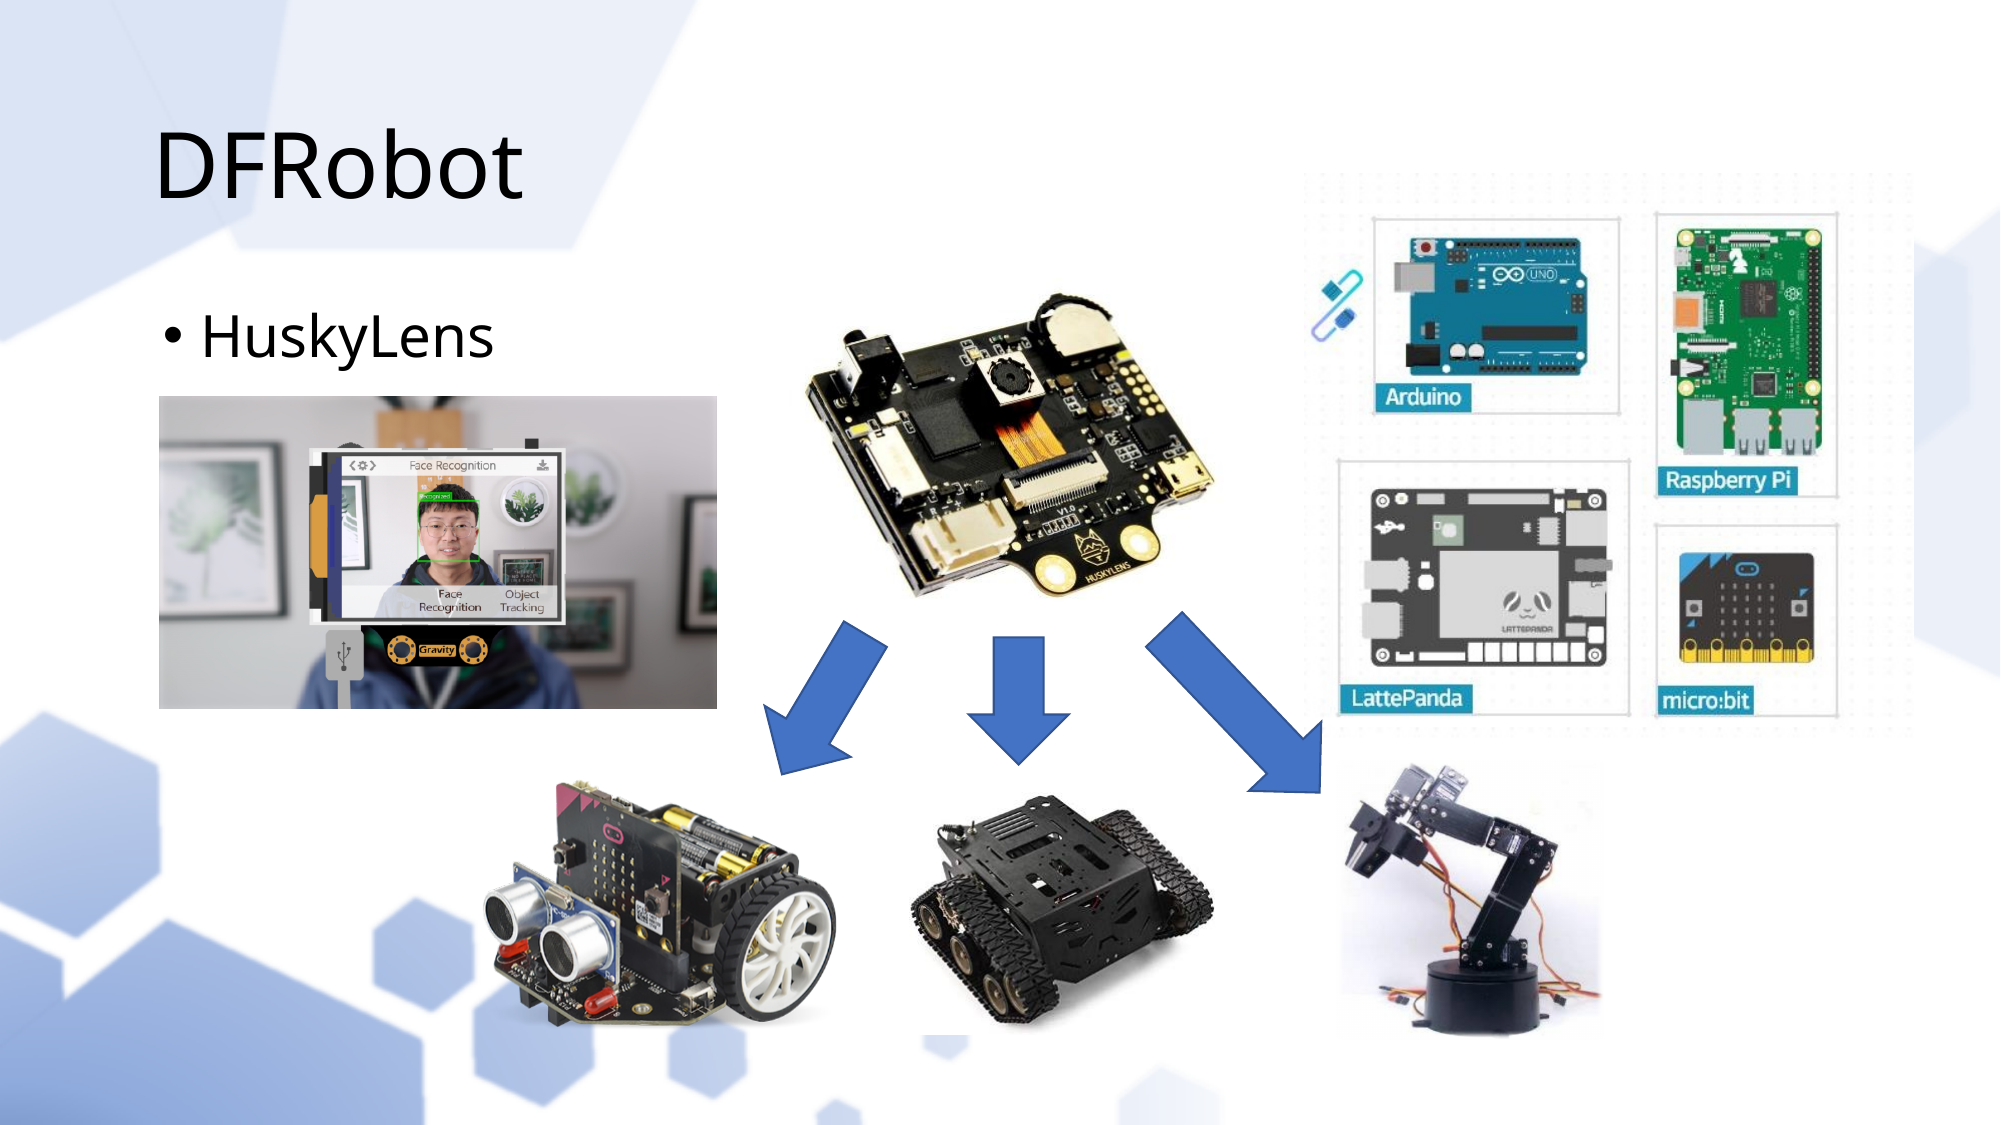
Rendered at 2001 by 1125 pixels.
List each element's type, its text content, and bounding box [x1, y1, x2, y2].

title DFRobot [137, 59, 1863, 278]
text_box [966, 636, 1072, 766]
text_box [763, 620, 889, 759]
list HuskyLens [147, 299, 1873, 1014]
text_box [1144, 612, 1322, 794]
picture [0, 0, 2001, 1125]
